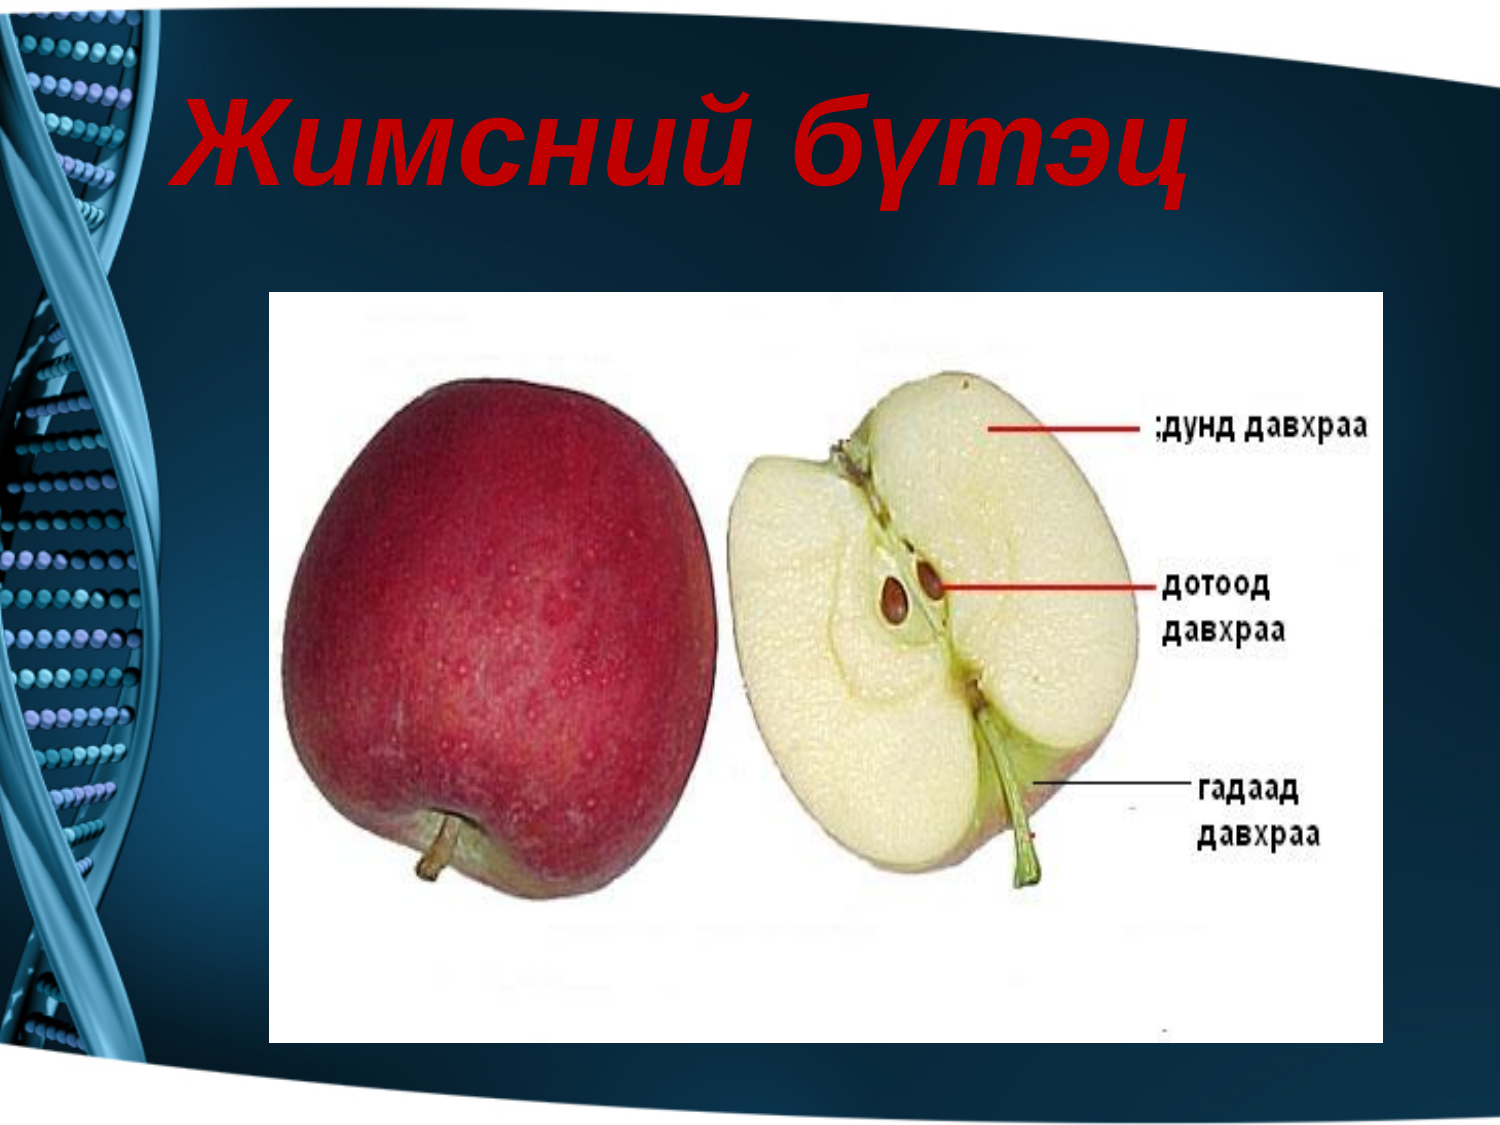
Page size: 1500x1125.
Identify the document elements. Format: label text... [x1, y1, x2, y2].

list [269, 292, 1383, 1044]
picture [0, 0, 1500, 1125]
title Жимсний бүтэц [157, 22, 1442, 249]
